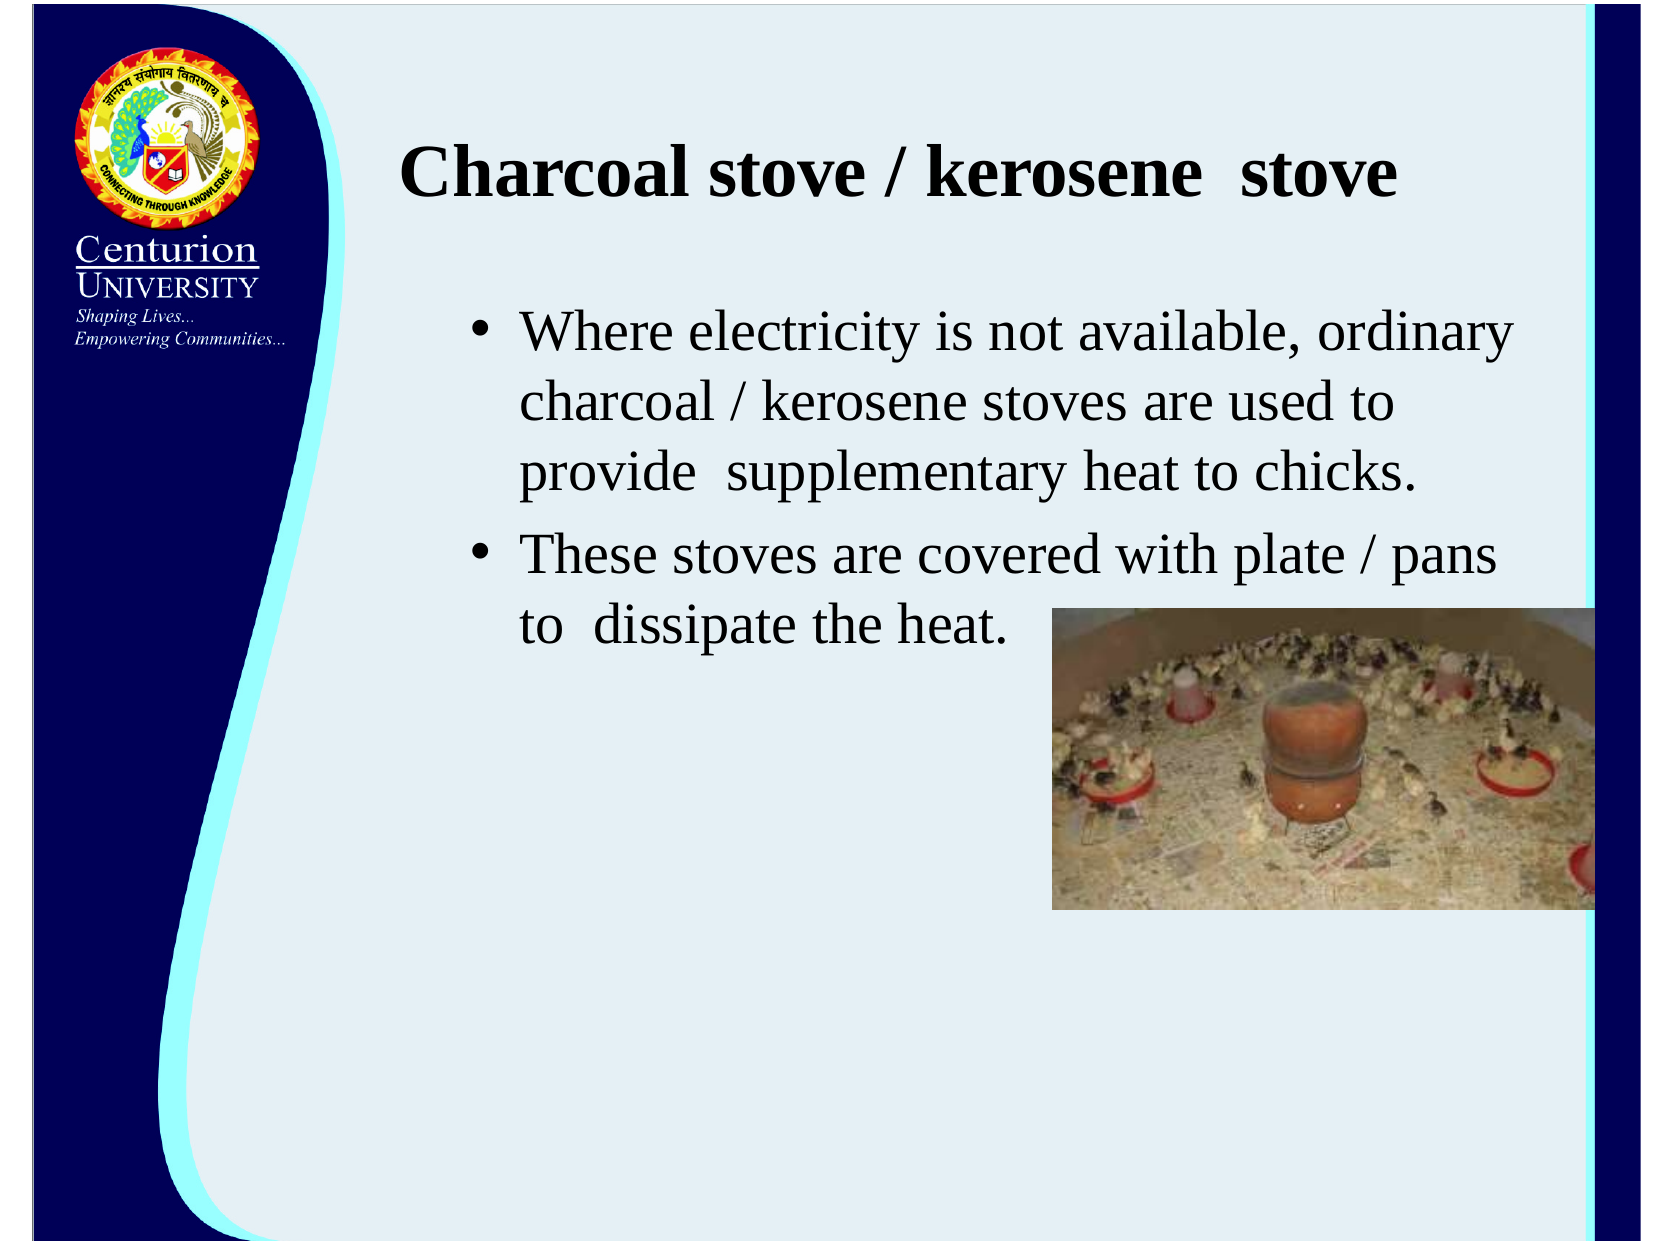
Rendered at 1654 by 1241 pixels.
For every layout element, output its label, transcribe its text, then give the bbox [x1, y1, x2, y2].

title Charcoal stove / kerosene stove [390, 60, 1406, 271]
list Where electricity is not available, ordinary charcoal / kerosene stoves are used to provide supplementary heat to chicks. These stoves are covered with plate / pans to dissipate the heat. [401, 289, 1571, 998]
picture [32, 4, 1641, 1241]
